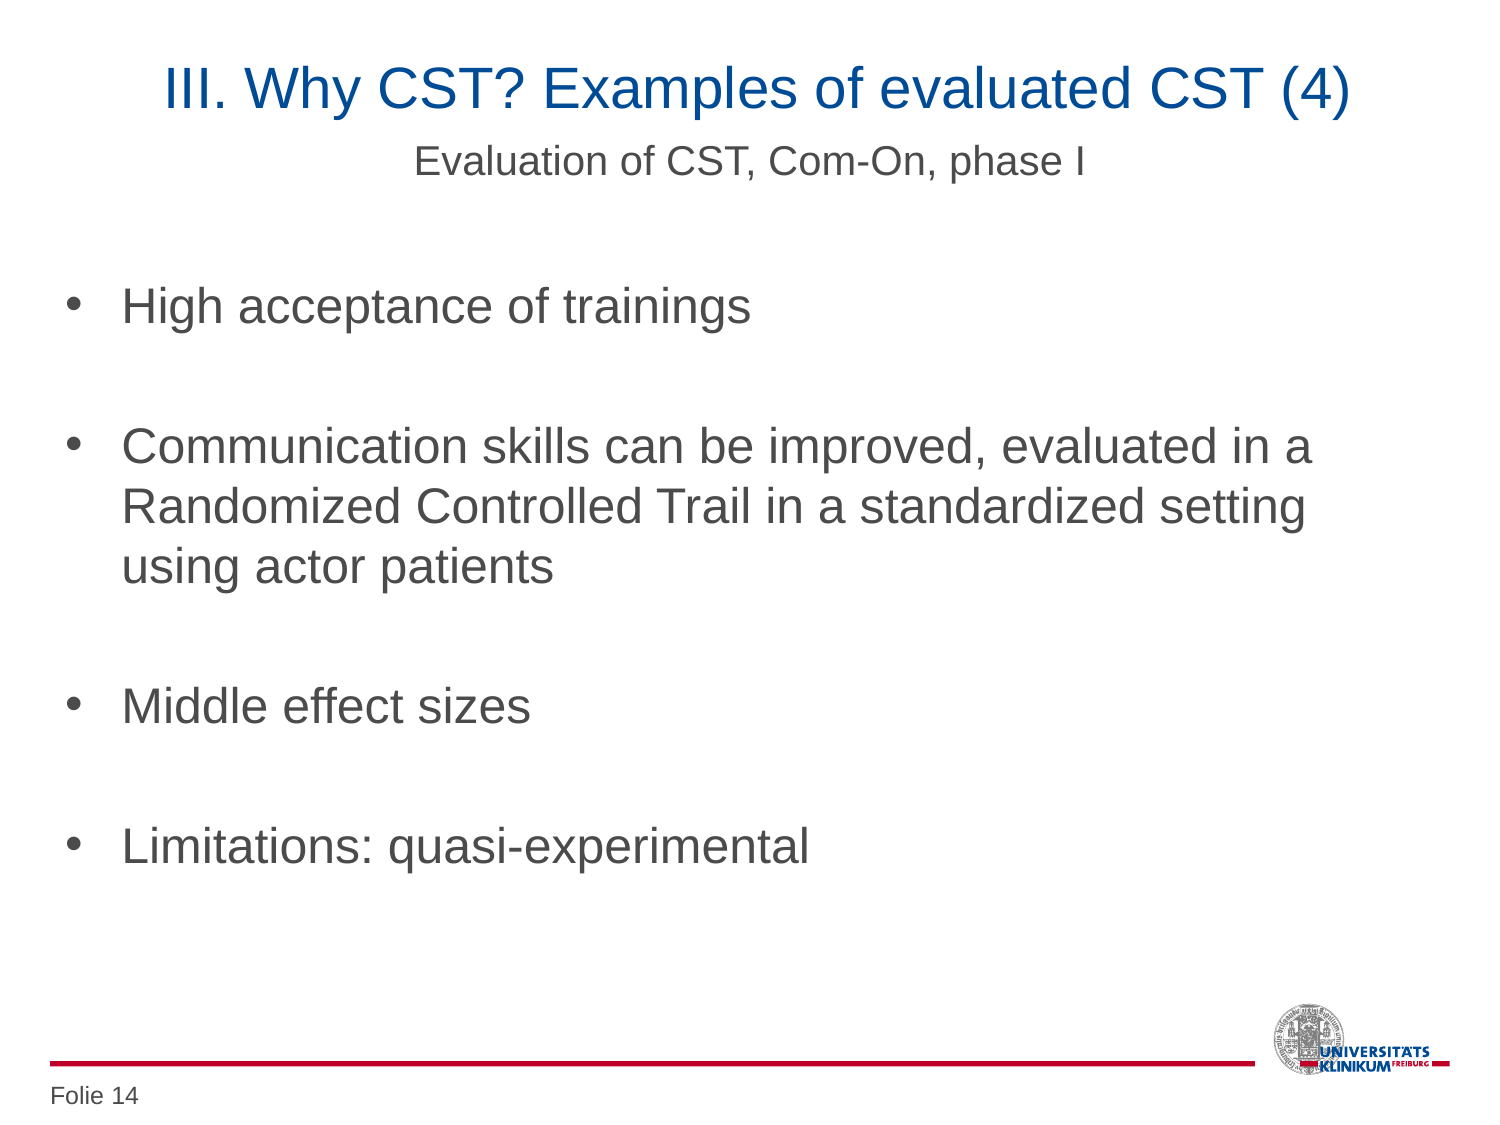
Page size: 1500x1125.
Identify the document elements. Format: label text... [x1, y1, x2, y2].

list High acceptance of trainings Communication skills can be improved, evaluated in a Randomized Controlled Trail in a standardized setting using actor patients Middle effect sizes Limitations: quasi-experimental [50, 195, 1450, 979]
list Evaluation of CST, Com-On, phase I [50, 126, 1450, 195]
title III. Why CST? Examples of evaluated CST (4) [50, 50, 1451, 121]
slide_number Folie 14 [49, 1064, 166, 1125]
